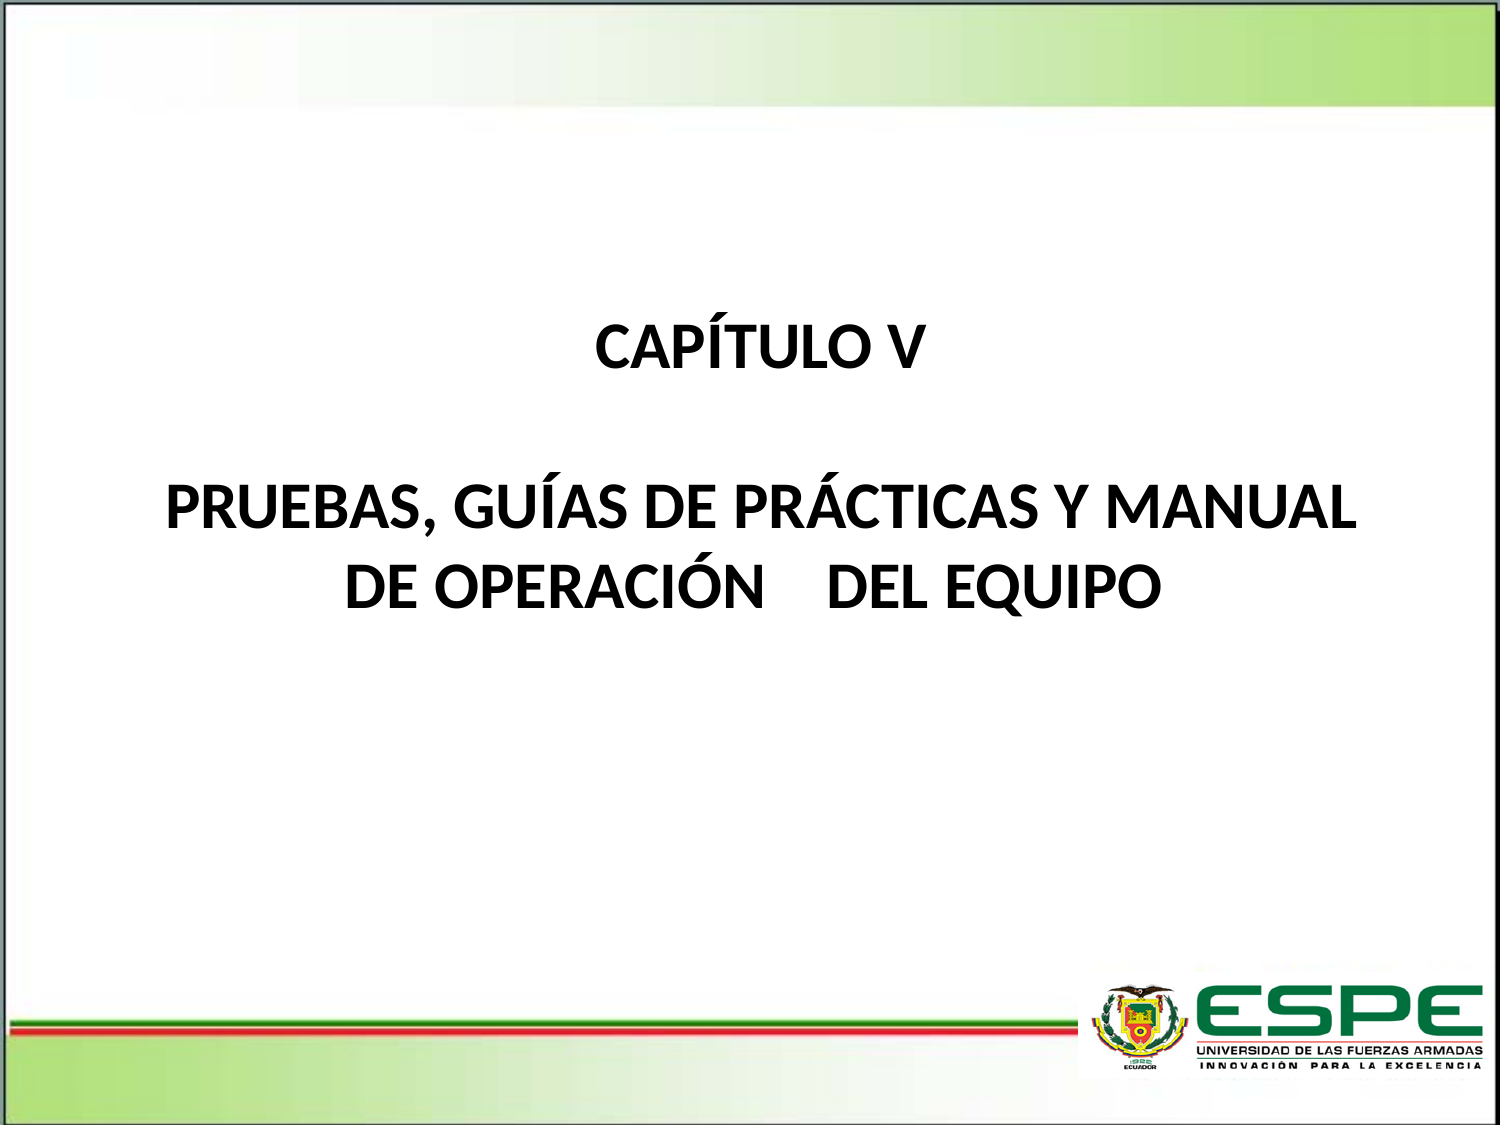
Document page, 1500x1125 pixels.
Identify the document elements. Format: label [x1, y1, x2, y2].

text_box [0, 0, 1500, 1125]
